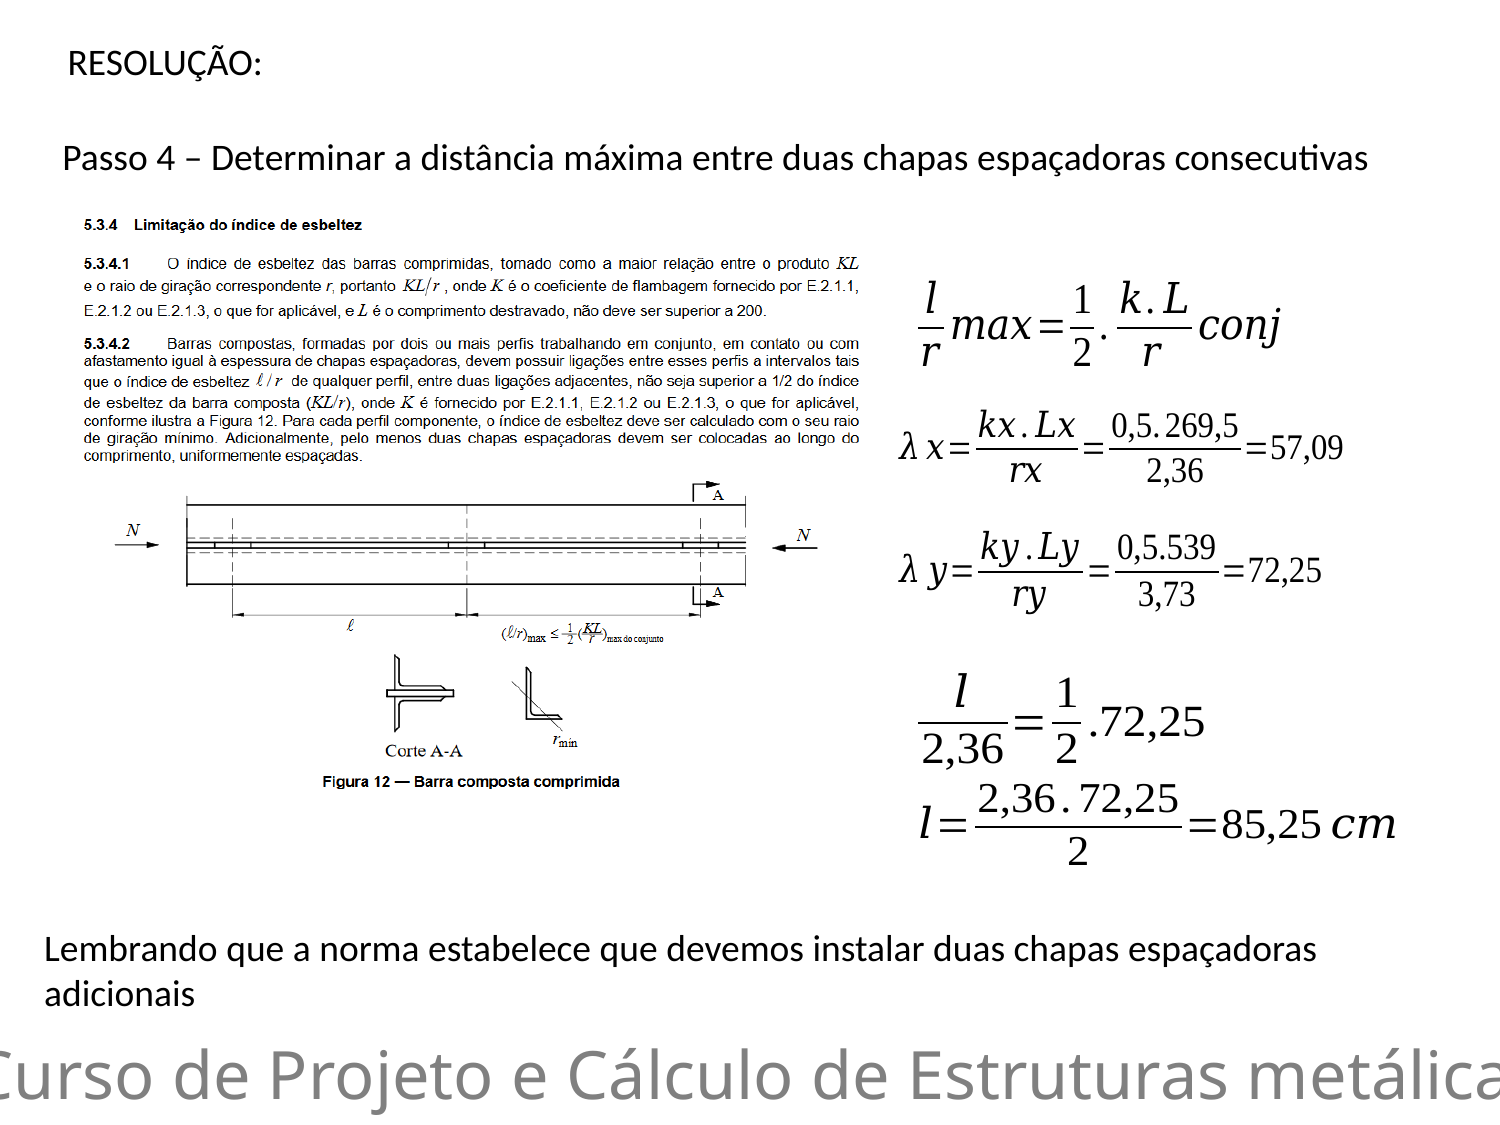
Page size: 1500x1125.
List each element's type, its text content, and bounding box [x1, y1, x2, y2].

text_box Passo 4 – Determinar a distância máxima entre duas chapas espaçadoras consecutivas [47, 125, 1397, 186]
text_box RESOLUÇÃO: [53, 30, 302, 91]
text_box Curso de Projeto e Cálculo de Estruturas metálicas [0, 1025, 1500, 1121]
text_box Lembrando que a norma estabelece que devemos instalar duas chapas espaçadoras adicionais [29, 916, 1379, 1022]
picture [76, 207, 870, 799]
